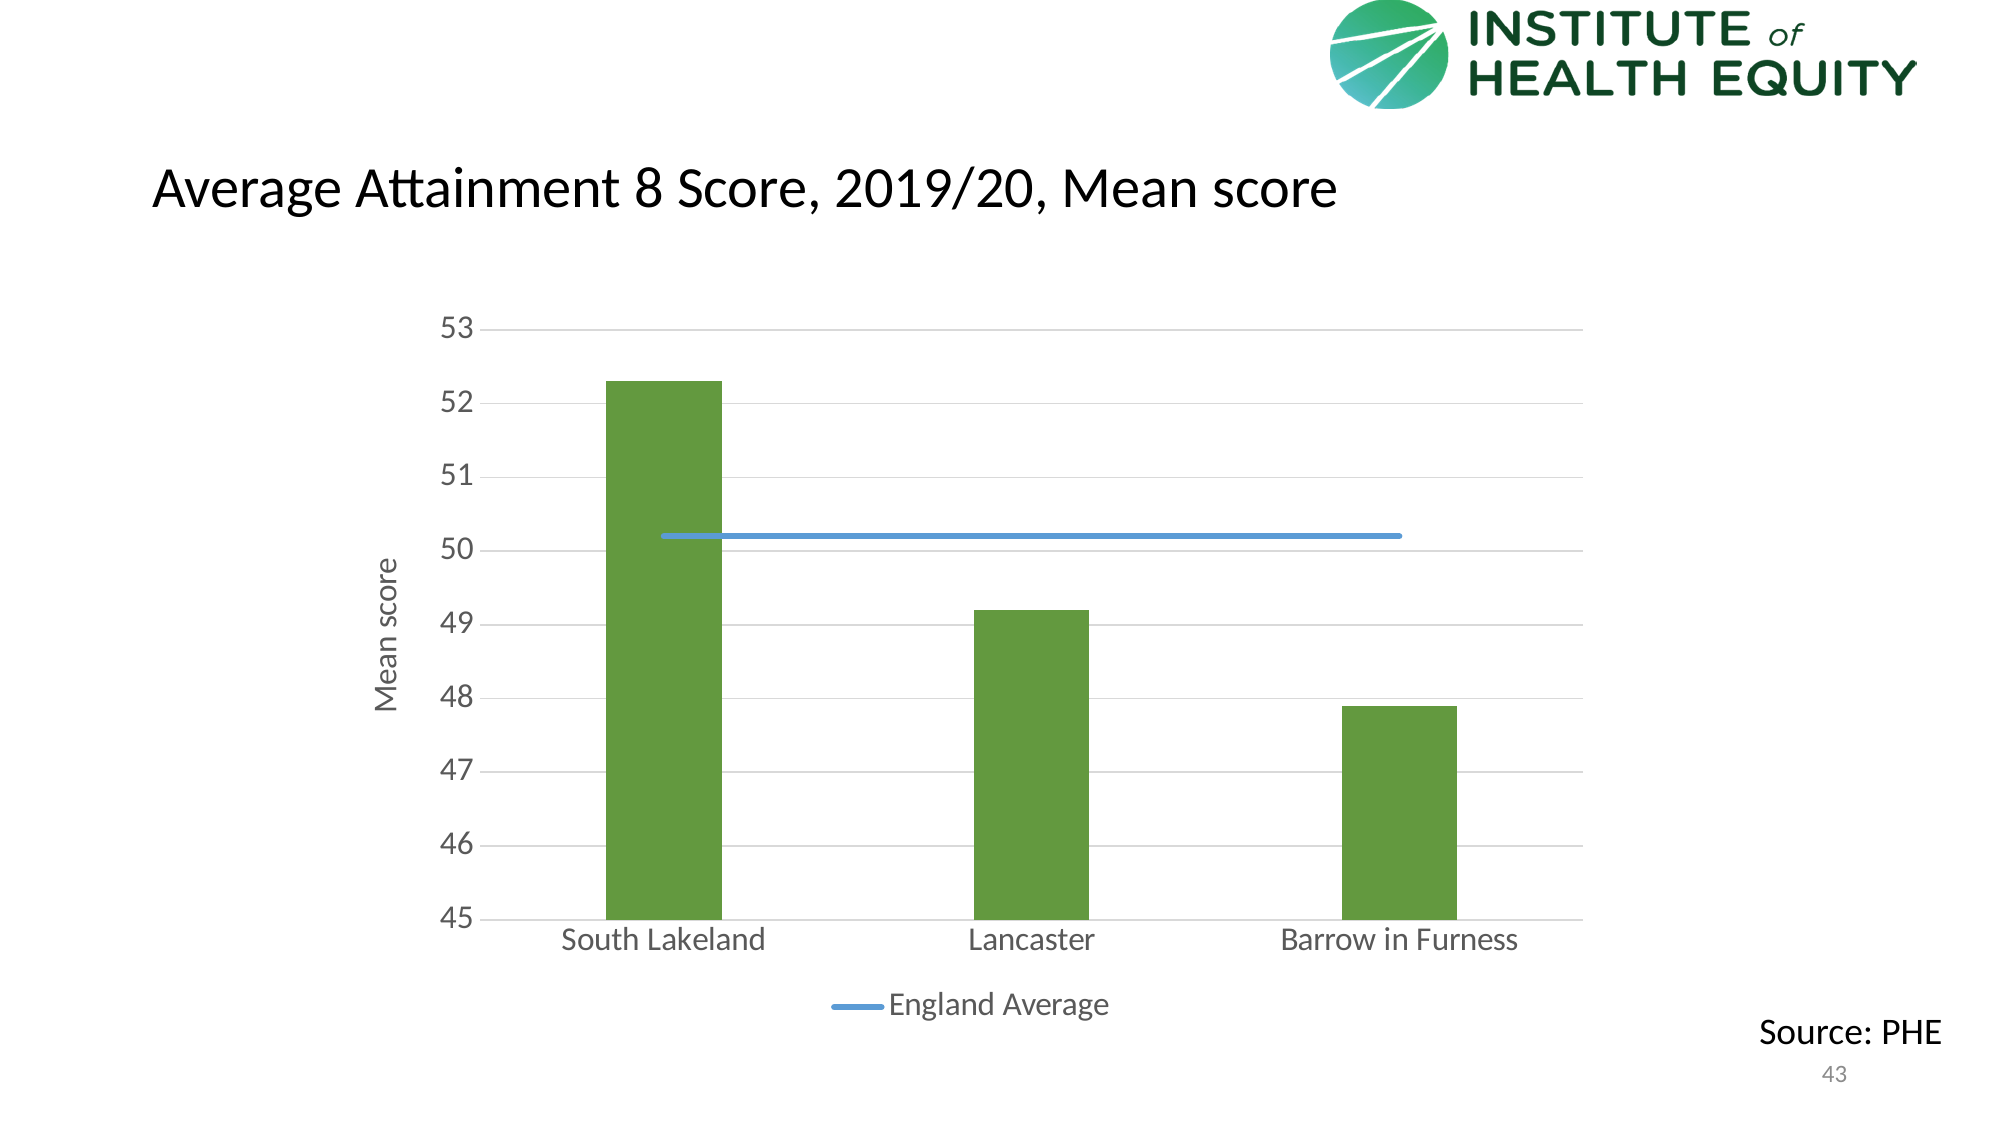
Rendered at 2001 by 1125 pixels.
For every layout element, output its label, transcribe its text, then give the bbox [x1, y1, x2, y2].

title Average Attainment 8 Score, 2019/20, Mean score [137, 108, 1863, 271]
slide_number 43 [1412, 1042, 1863, 1103]
chart [334, 298, 1609, 1031]
picture [1330, 0, 1917, 109]
text_box Source: PHE [1673, 999, 1958, 1060]
